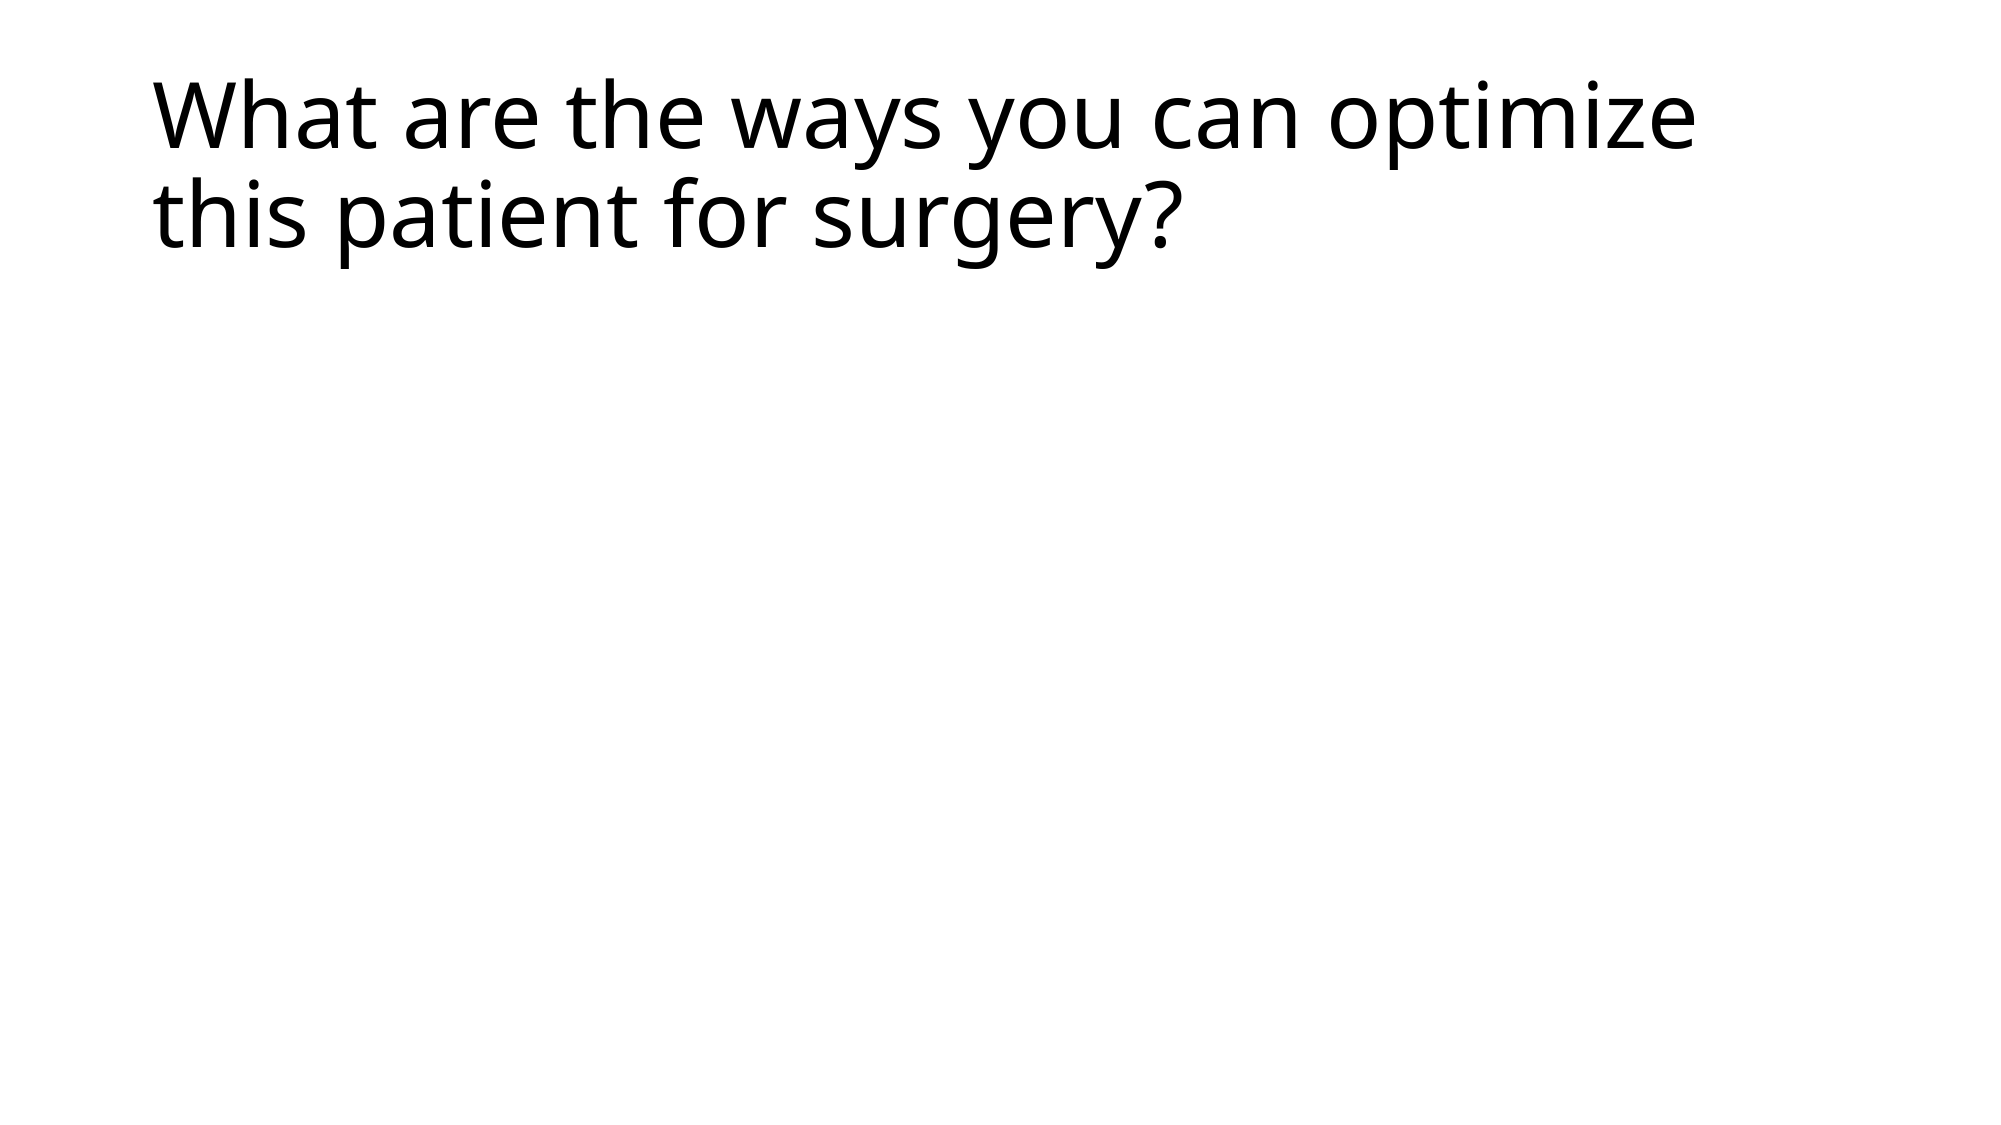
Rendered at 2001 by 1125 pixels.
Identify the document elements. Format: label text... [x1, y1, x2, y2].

title What are the ways you can optimize this patient for surgery? [137, 59, 1863, 278]
